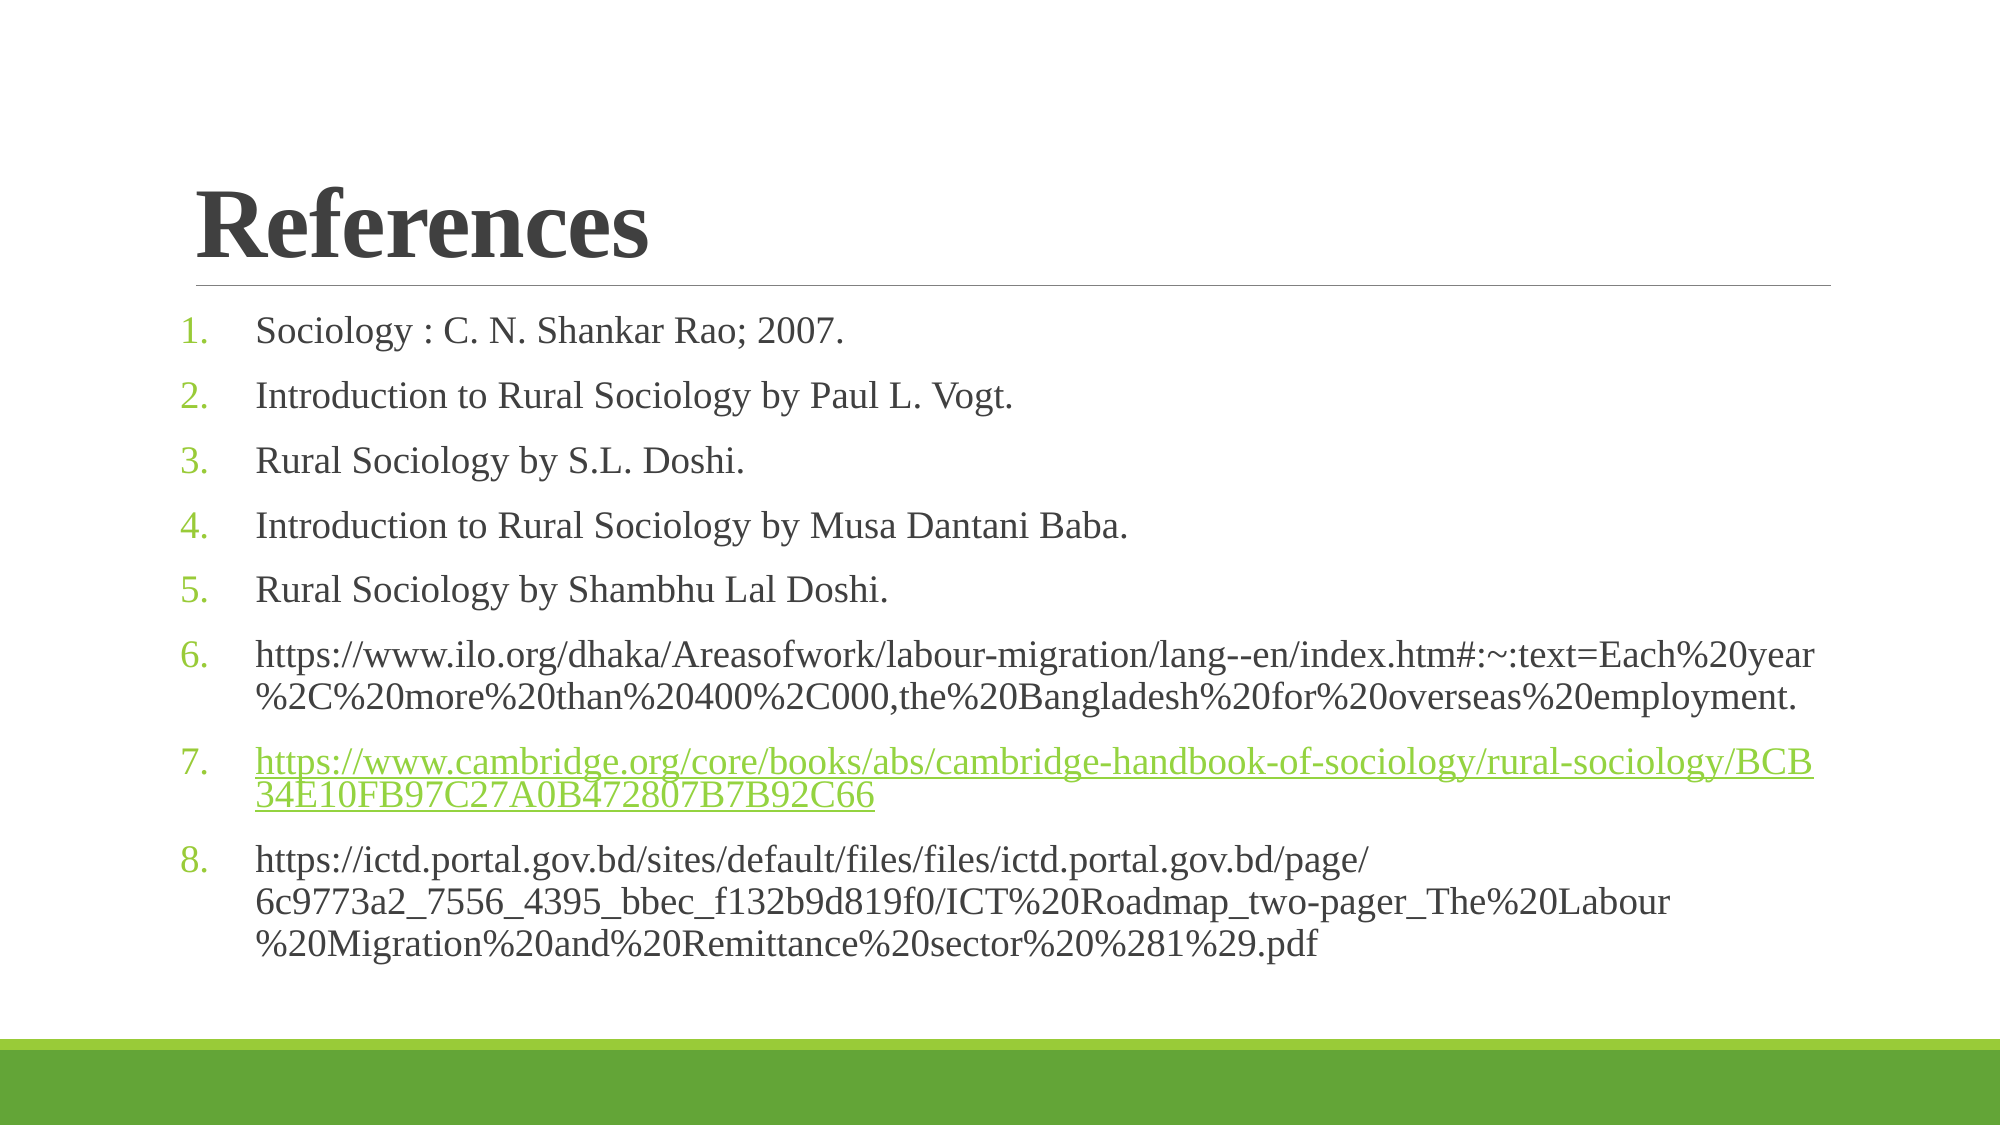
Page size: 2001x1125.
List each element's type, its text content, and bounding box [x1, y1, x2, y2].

list Sociology : C. N. Shankar Rao; 2007. Introduction to Rural Sociology by Paul L. Vogt. Rural Sociology by S.L. Doshi. Introduction to Rural Sociology by Musa Dantani Baba. Rural Sociology by Shambhu Lal Doshi. https://www.ilo.org/dhaka/Areasofwork/labour-migration/lang--en/index.htm#:~:text=Each%20year%2C%20more%20than%20400%2C000,the%20Bangladesh%20for%20overseas%20employment. https://www.cambridge.org/core/books/abs/cambridge-handbook-of-sociology/rural-sociology/BCB34E10FB97C27A0B472807B7B92C66 https://ictd.portal.gov.bd/sites/default/files/files/ictd.portal.gov.bd/page/6c9773a2_7556_4395_bbec_f132b9d819f0/ICT%20Roadmap_two-pager_The%20Labour%20Migration%20and%20Remittance%20sector%20%281%29.pdf [180, 302, 1830, 963]
title References [180, 47, 1830, 285]
